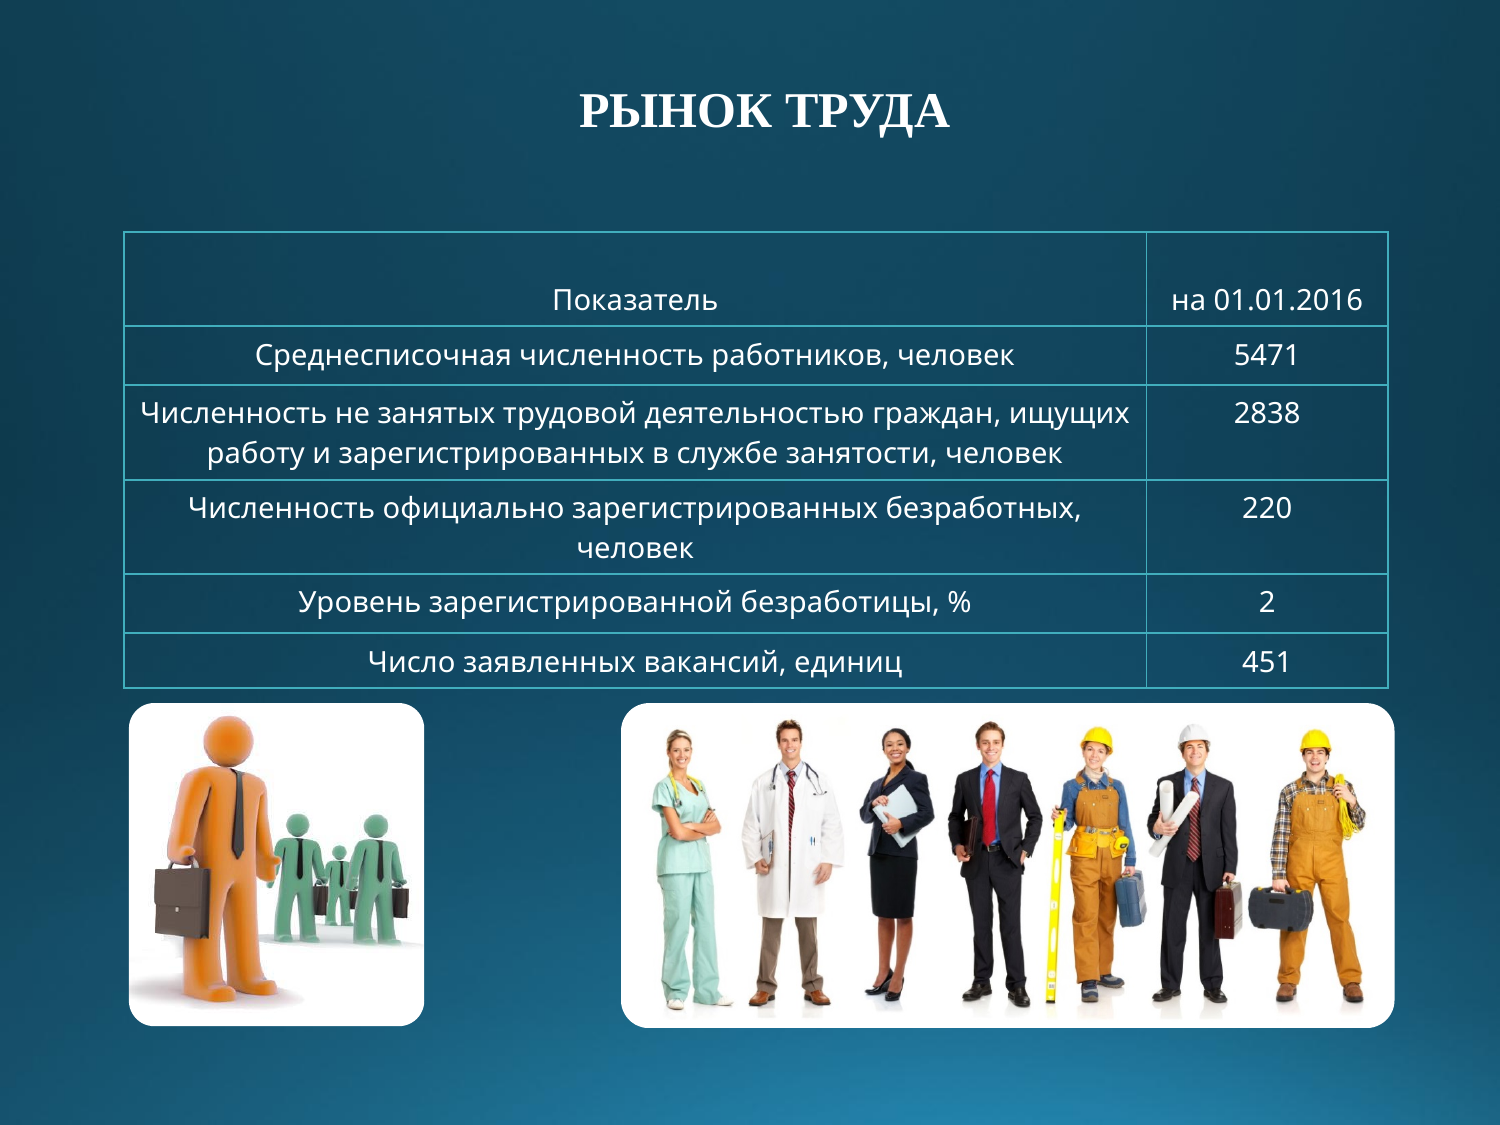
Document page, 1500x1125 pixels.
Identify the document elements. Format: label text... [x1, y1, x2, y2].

table_cell 451 [1147, 634, 1387, 687]
table_cell Уровень зарегистрированной безработицы, % [125, 575, 1146, 632]
table_cell 2 [1147, 575, 1387, 632]
table_header Показатель [125, 233, 1146, 325]
table_cell Число заявленных вакансий, единиц [125, 634, 1146, 687]
text_box РЫНОК ТРУДА [564, 70, 966, 145]
picture [0, 0, 1500, 1125]
table_cell 220 [1147, 481, 1387, 573]
table_cell 2838 [1147, 386, 1387, 479]
table_cell Численность официально зарегистрированных безработных, человек [125, 481, 1146, 573]
table_cell 5471 [1147, 327, 1387, 384]
table_header на 01.01.2016 [1147, 233, 1387, 325]
table_cell Среднесписочная численность работников, человек [125, 327, 1146, 384]
table_cell Численность не занятых трудовой деятельностью граждан, ищущих работу и зарегистрированных в службе занятости, человек [125, 386, 1146, 479]
